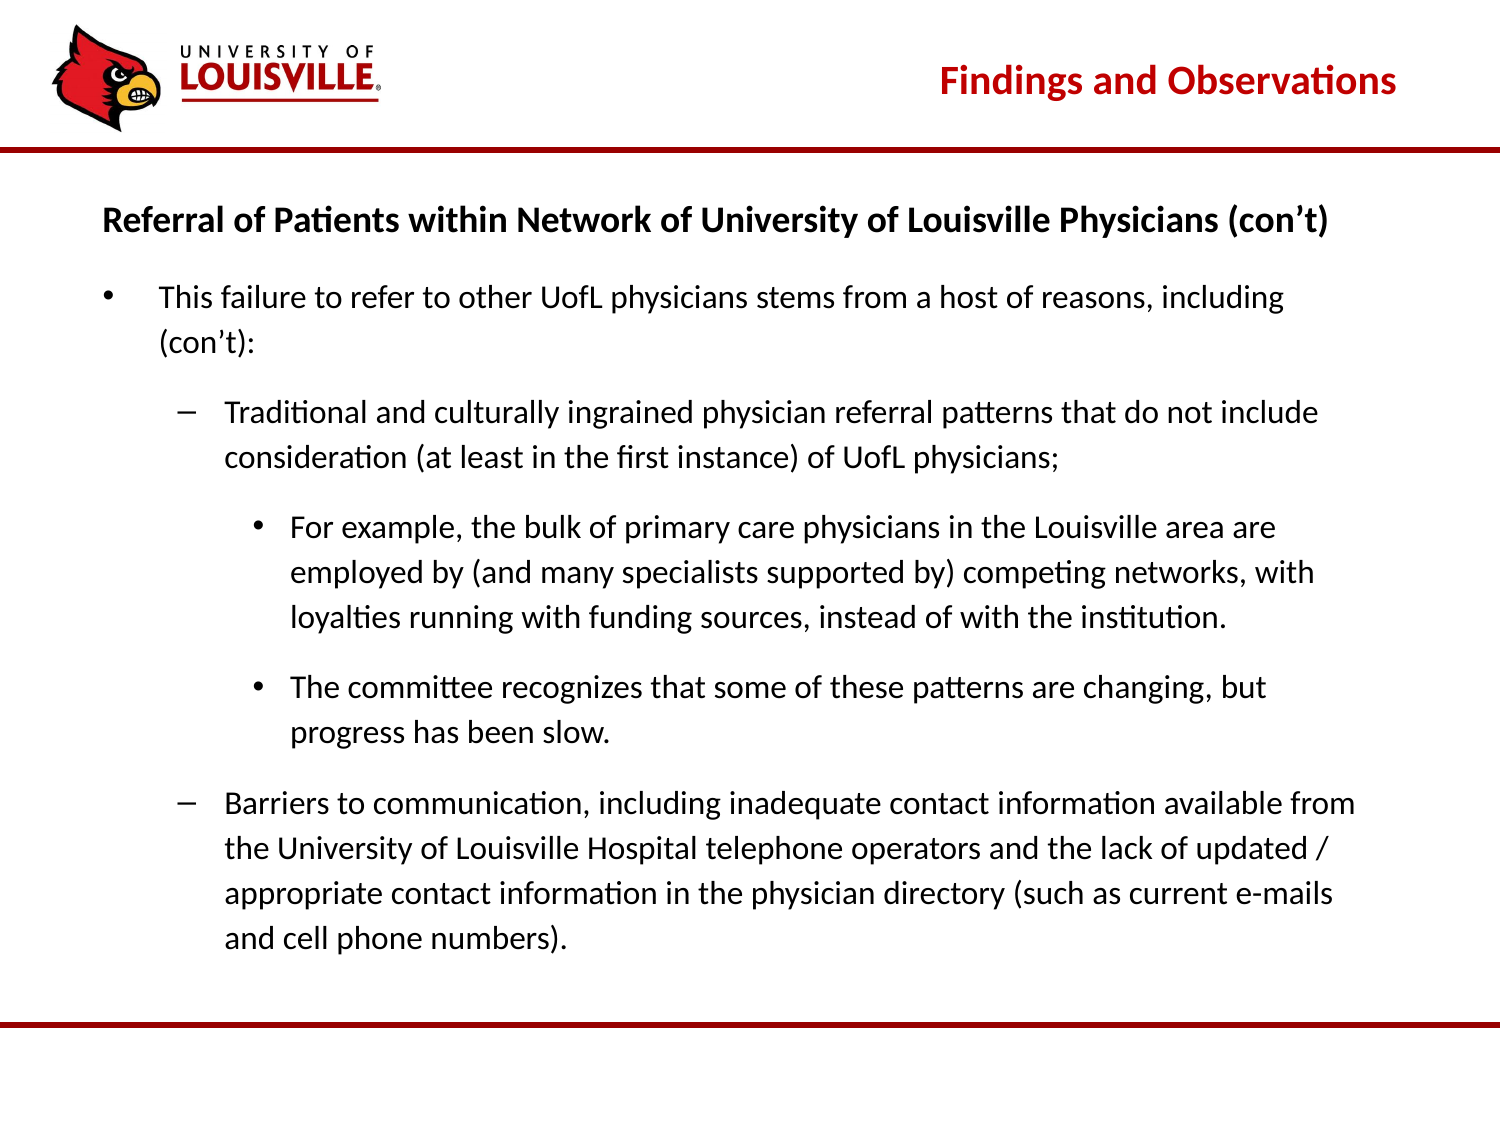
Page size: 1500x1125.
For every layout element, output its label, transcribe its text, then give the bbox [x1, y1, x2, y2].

list This failure to refer to other UofL physicians stems from a host of reasons, including (con’t): Traditional and culturally ingrained physician referral patterns that do not include consideration (at least in the first instance) of UofL physicians; For example, the bulk of primary care physicians in the Louisville area are employed by (and many specialists supported by) competing networks, with loyalties running with funding sources, instead of with the institution. The committee recognizes that some of these patterns are changing, but progress has been slow. Barriers to communication, including inadequate contact information available from the University of Louisville Hospital telephone operators and the lack of updated / appropriate contact information in the physician directory (such as current e-mails and cell phone numbers). [87, 262, 1400, 1022]
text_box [35, 0, 385, 134]
text_box Referral of Patients within Network of University of Louisville Physicians (con’t) [87, 187, 1363, 248]
text_box Findings and Observations [924, 45, 1425, 111]
